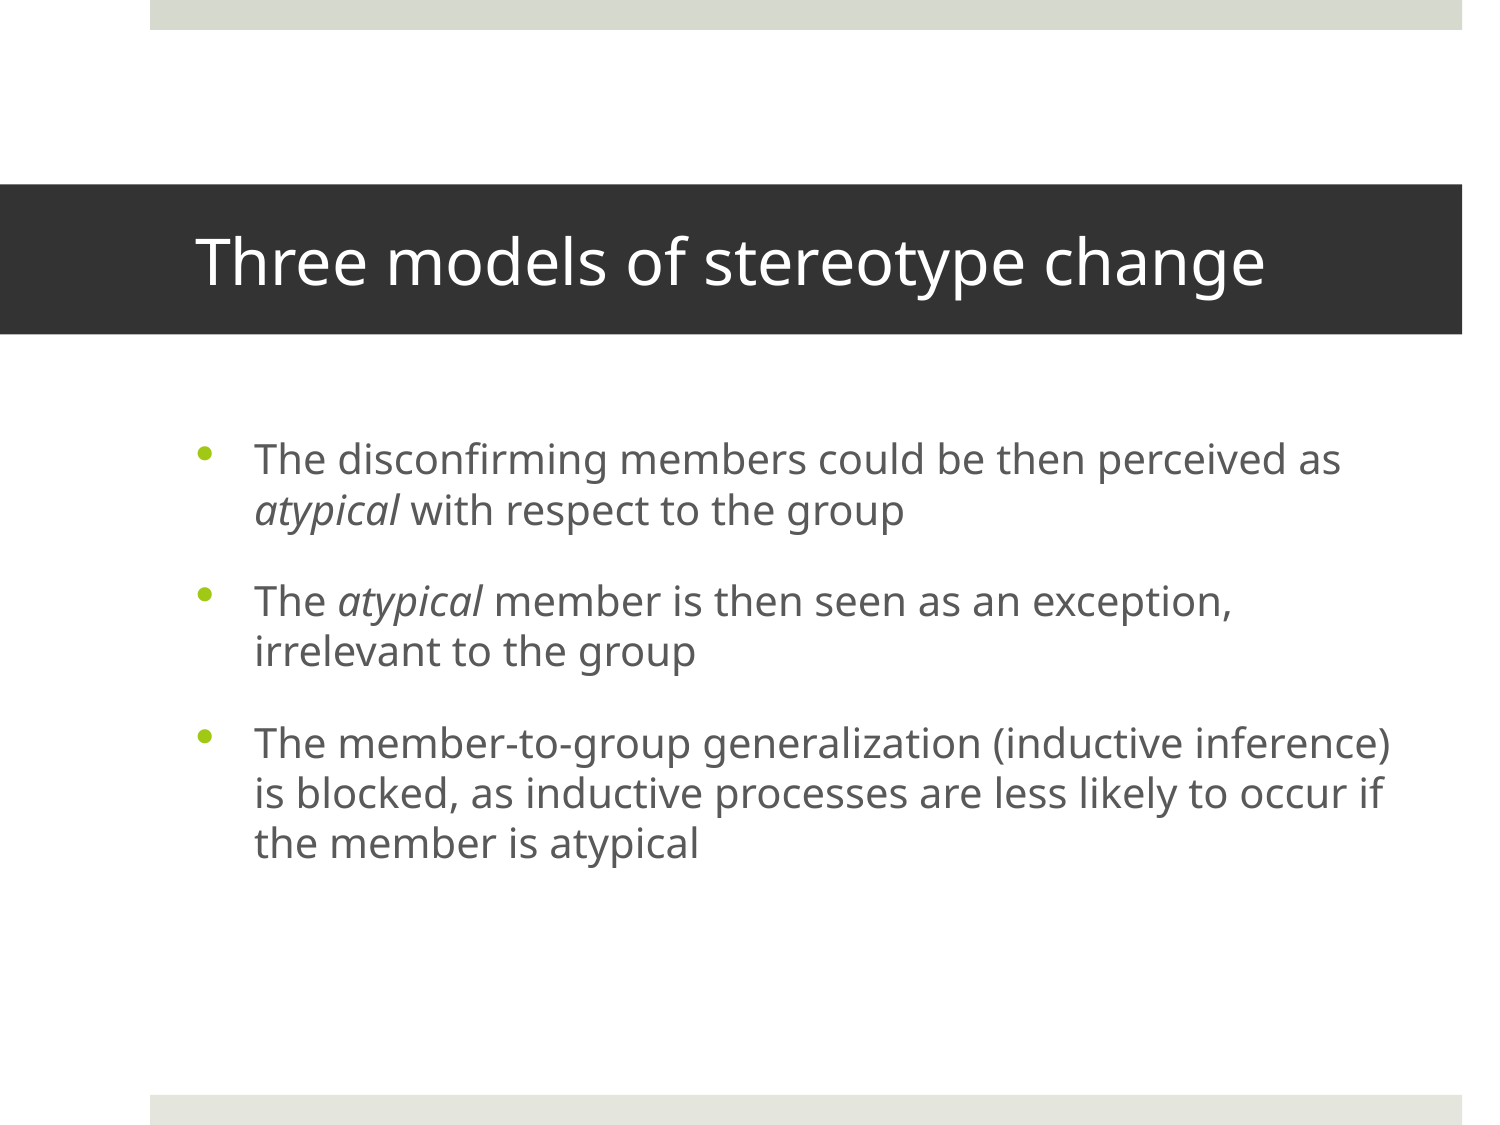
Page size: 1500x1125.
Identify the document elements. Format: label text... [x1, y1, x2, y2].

title Three models of stereotype change [0, 184, 1463, 335]
list The disconfirming members could be then perceived as atypical with respect to the group The atypical member is then seen as an exception, irrelevant to the group The member-to-group generalization (inductive inference) is blocked, as inductive processes are less likely to occur if the member is atypical [182, 425, 1432, 1028]
